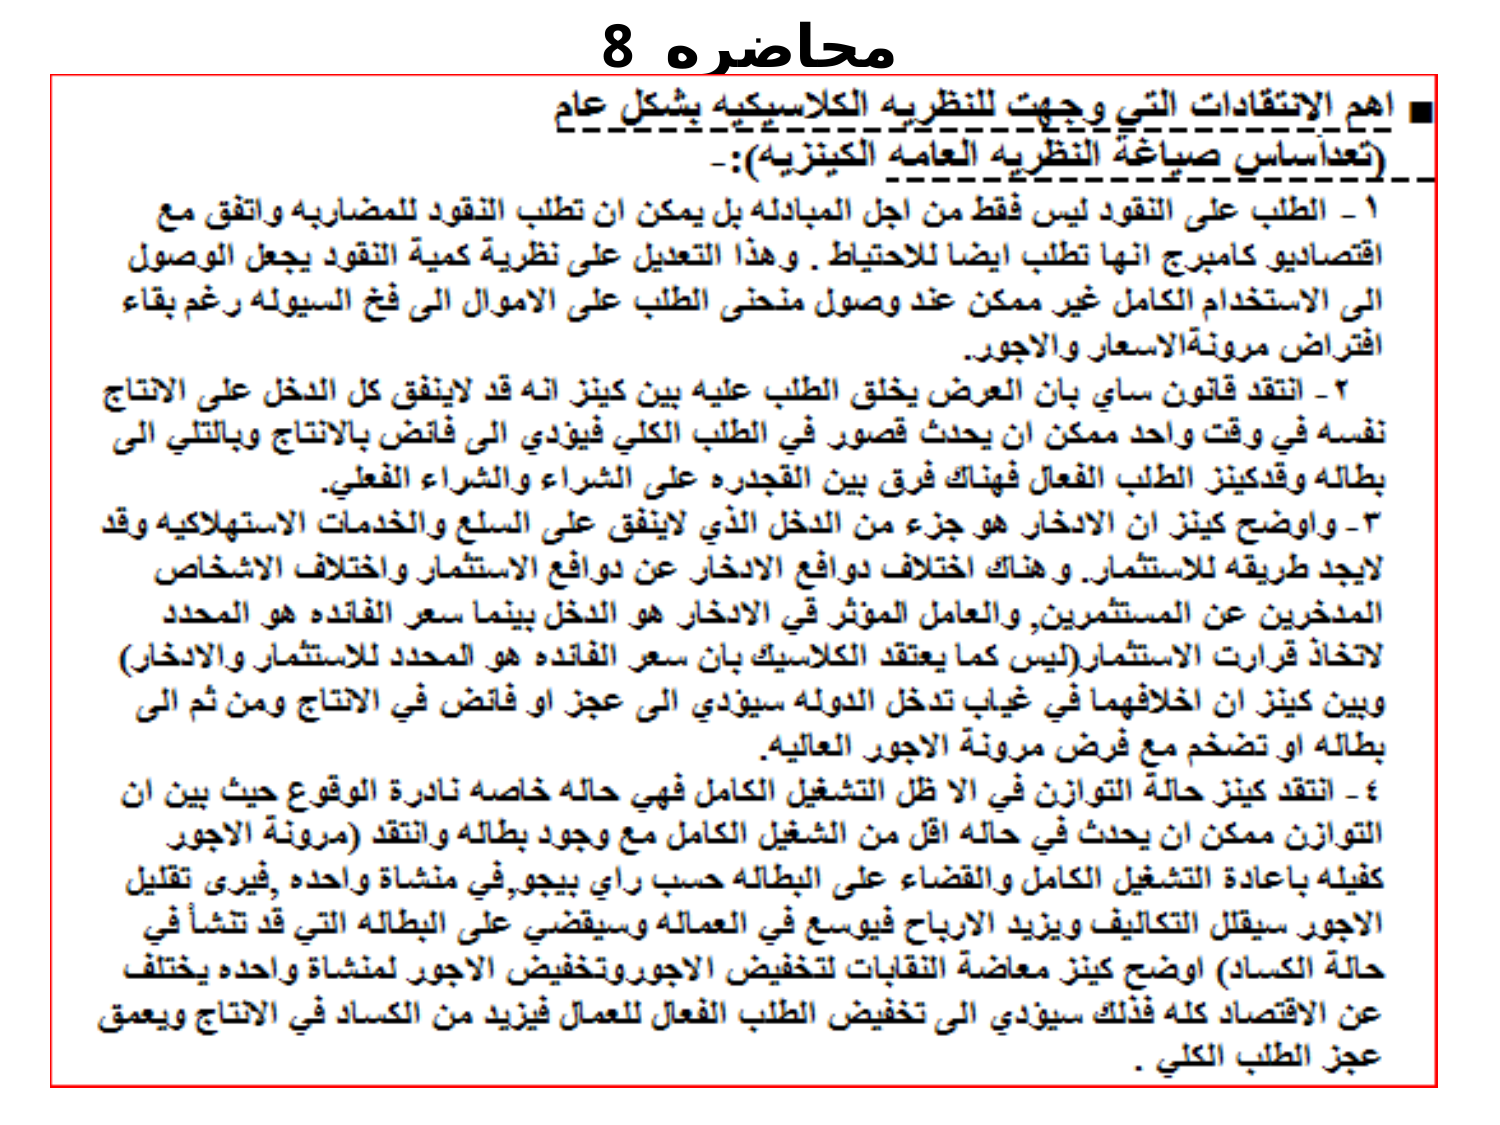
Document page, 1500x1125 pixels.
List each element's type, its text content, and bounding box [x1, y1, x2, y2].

title محاضره 8 [112, 0, 1388, 73]
picture [49, 74, 1438, 1088]
